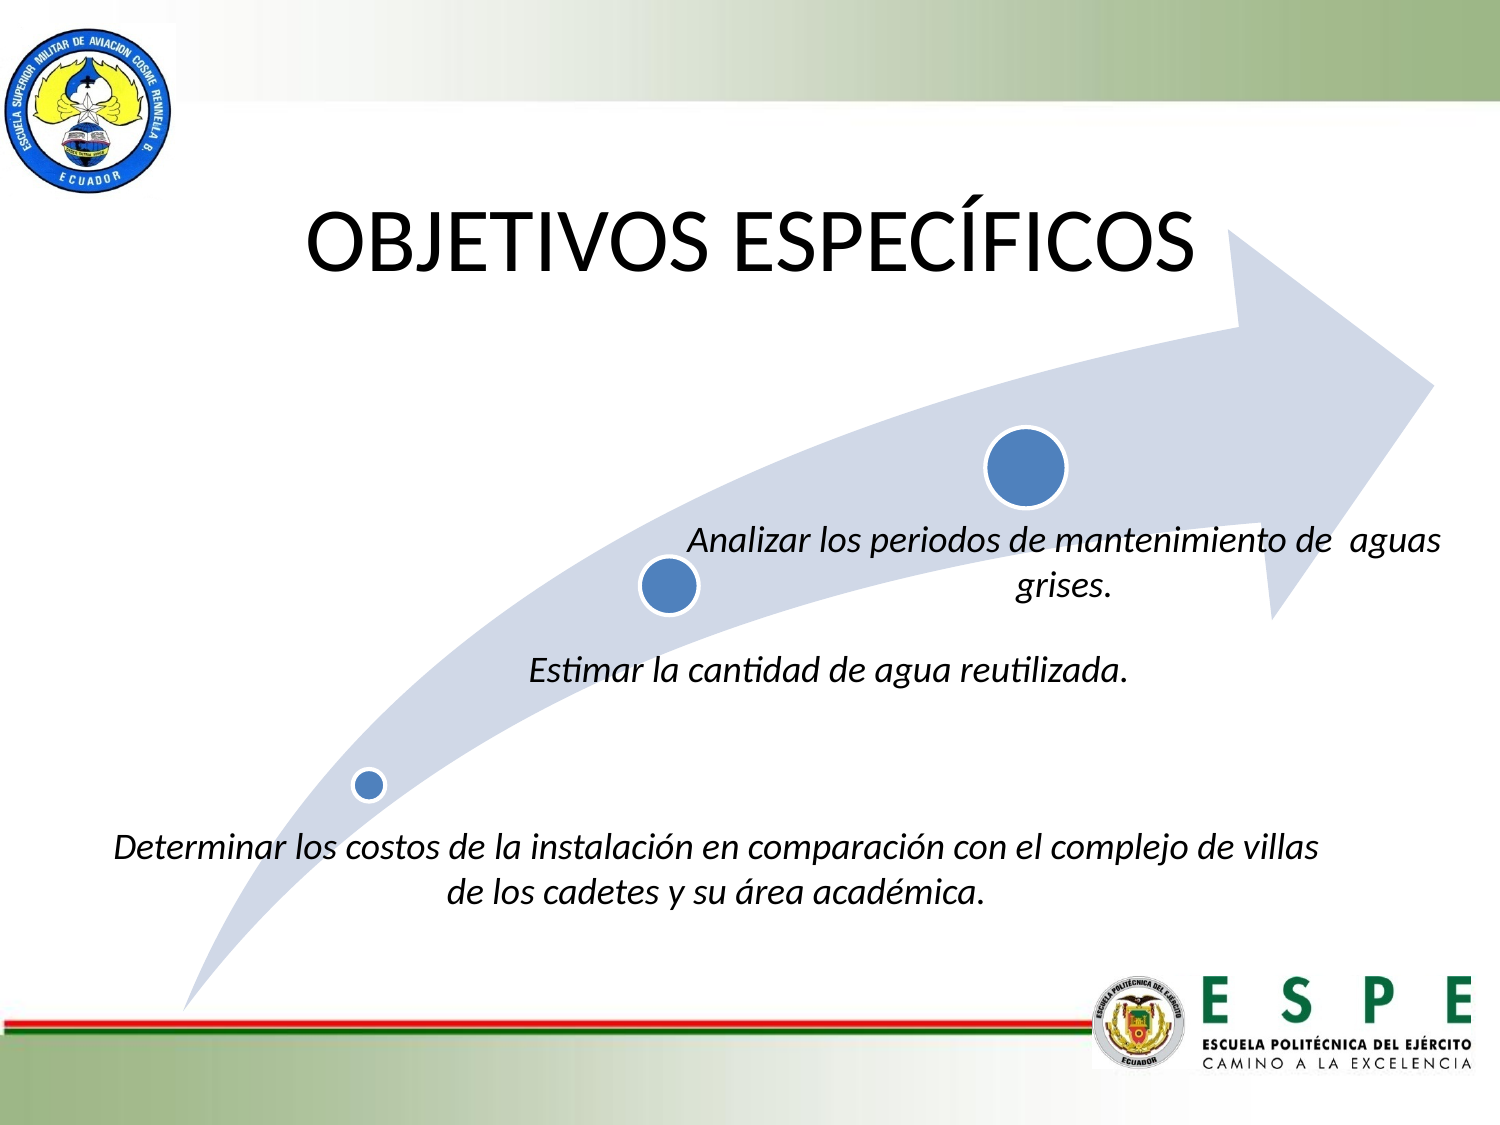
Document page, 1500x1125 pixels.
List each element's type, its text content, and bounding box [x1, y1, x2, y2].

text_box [100, 228, 1365, 1012]
list [76, 397, 1427, 1125]
title OBJETIVOS ESPECÍFICOS [76, 172, 1427, 361]
picture [0, 0, 1500, 1125]
